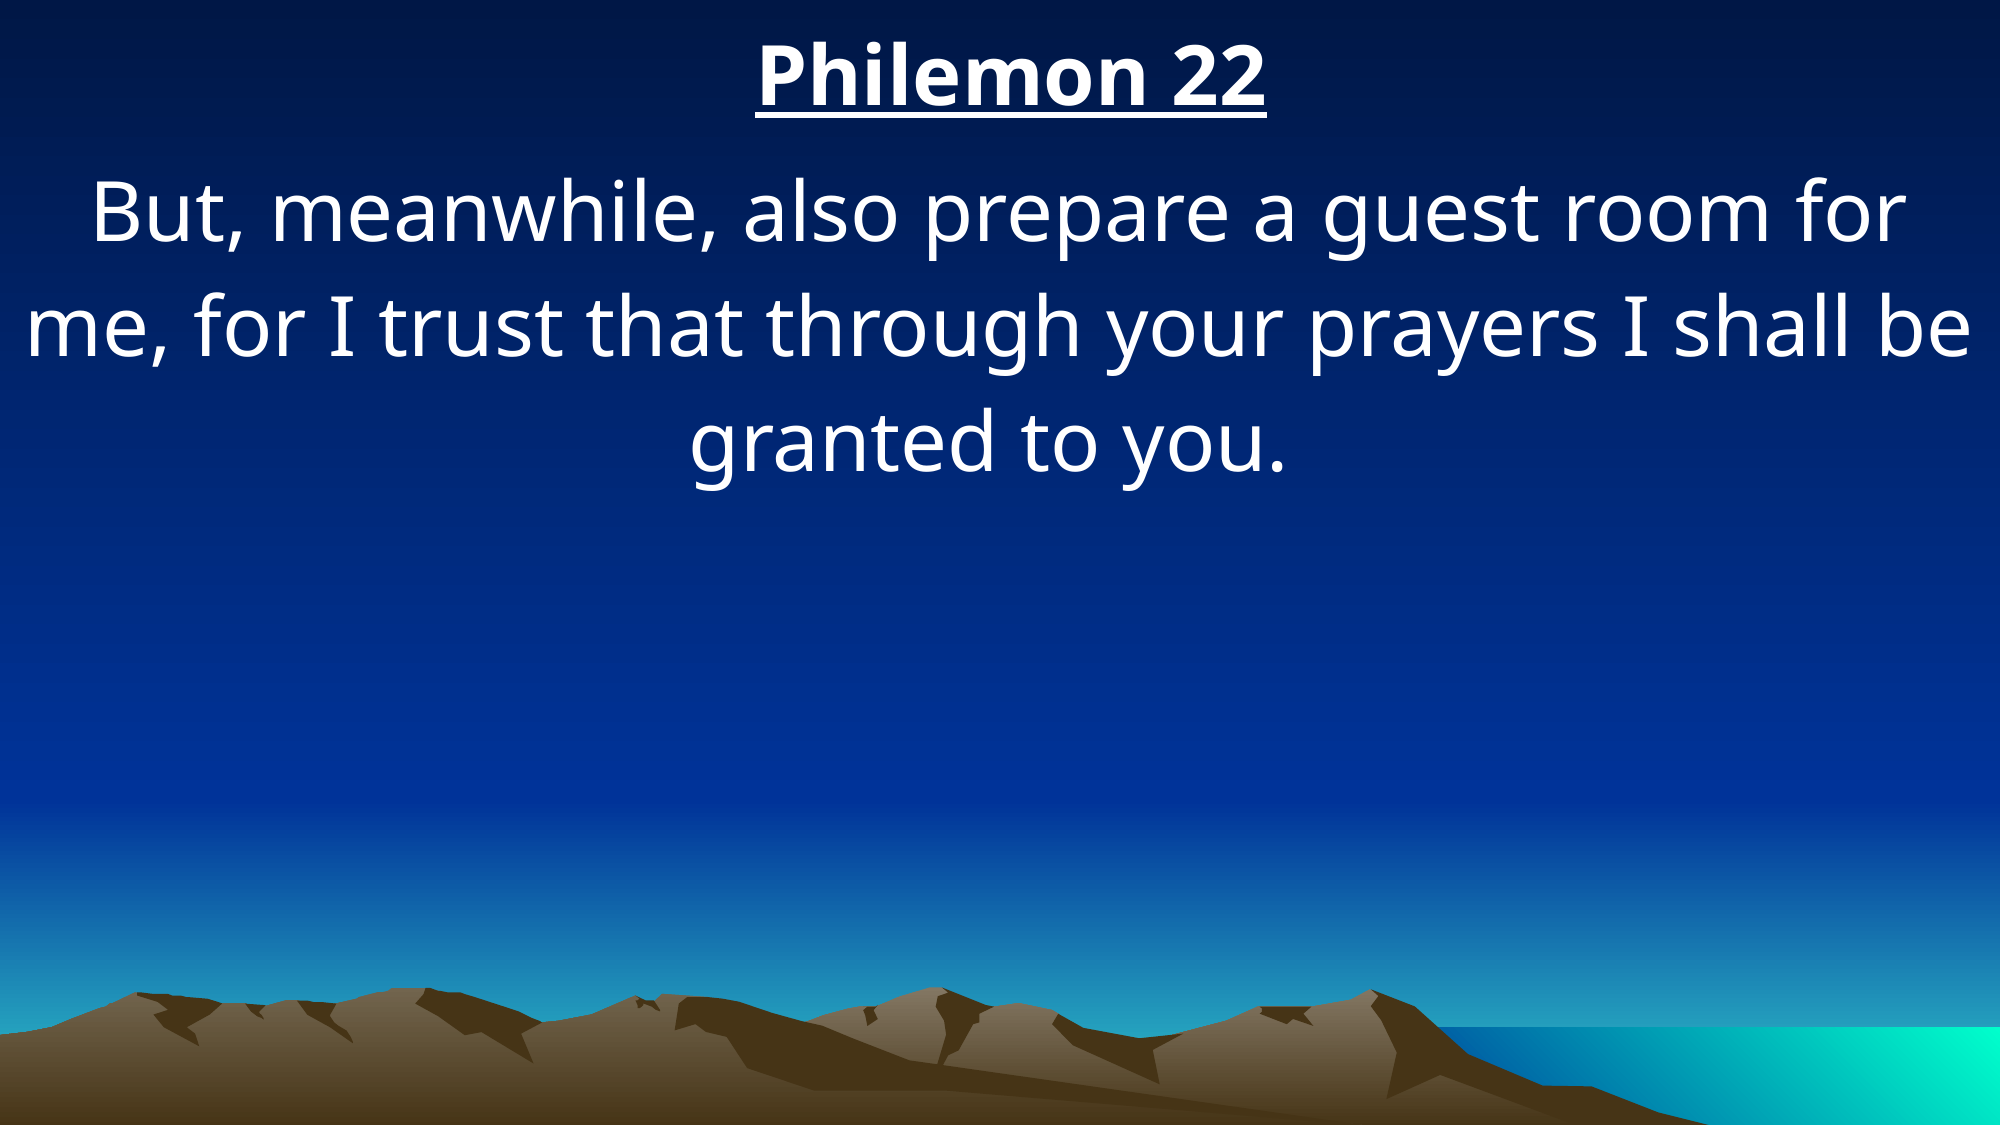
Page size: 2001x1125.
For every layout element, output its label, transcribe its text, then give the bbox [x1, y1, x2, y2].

text_box Philemon 22 But, meanwhile, also prepare a guest room for me, for I trust that through your prayers I shall be granted to you. [0, 0, 2000, 900]
